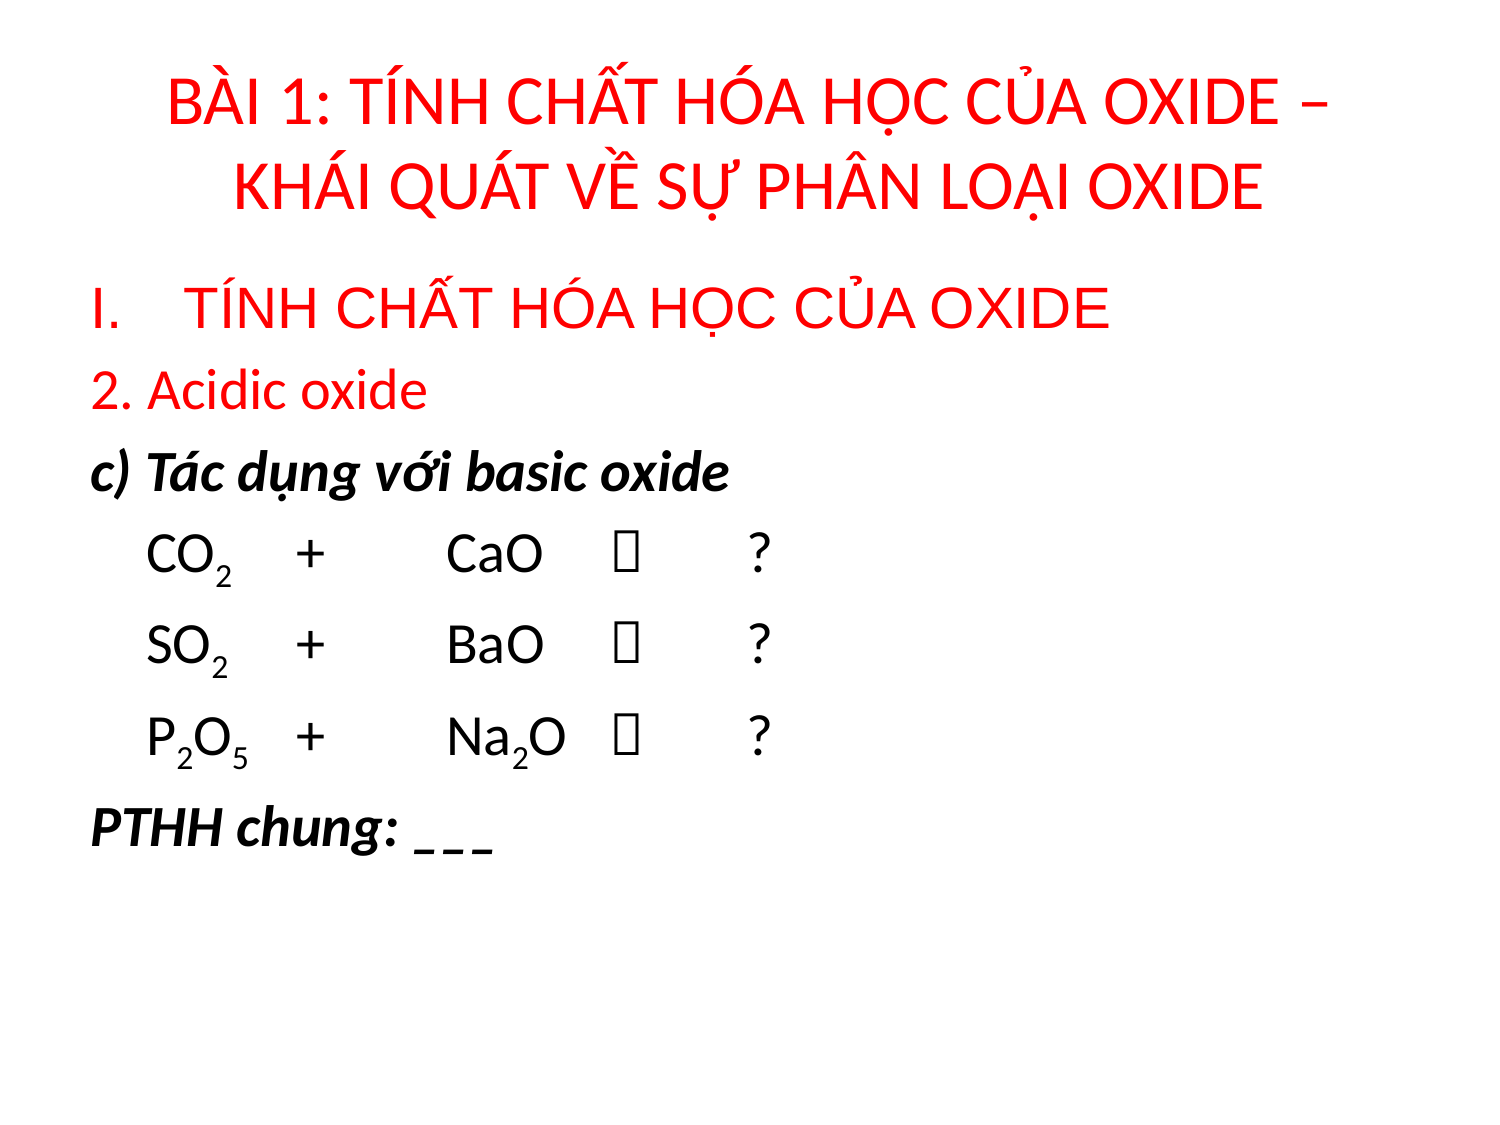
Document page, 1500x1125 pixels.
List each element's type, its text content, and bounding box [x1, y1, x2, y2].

title BÀI 1: TÍNH CHẤT HÓA HỌC CỦA OXIDE – KHÁI QUÁT VỀ SỰ PHÂN LOẠI OXIDE [75, 45, 1425, 233]
list TÍNH CHẤT HÓA HỌC CỦA OXIDE 2. Acidic oxide c) Tác dụng với basic oxide CO2 + CaO  ? SO2 + BaO  ? P2O5 + Na2O  ? PTHH chung: ___ [75, 262, 1425, 1005]
